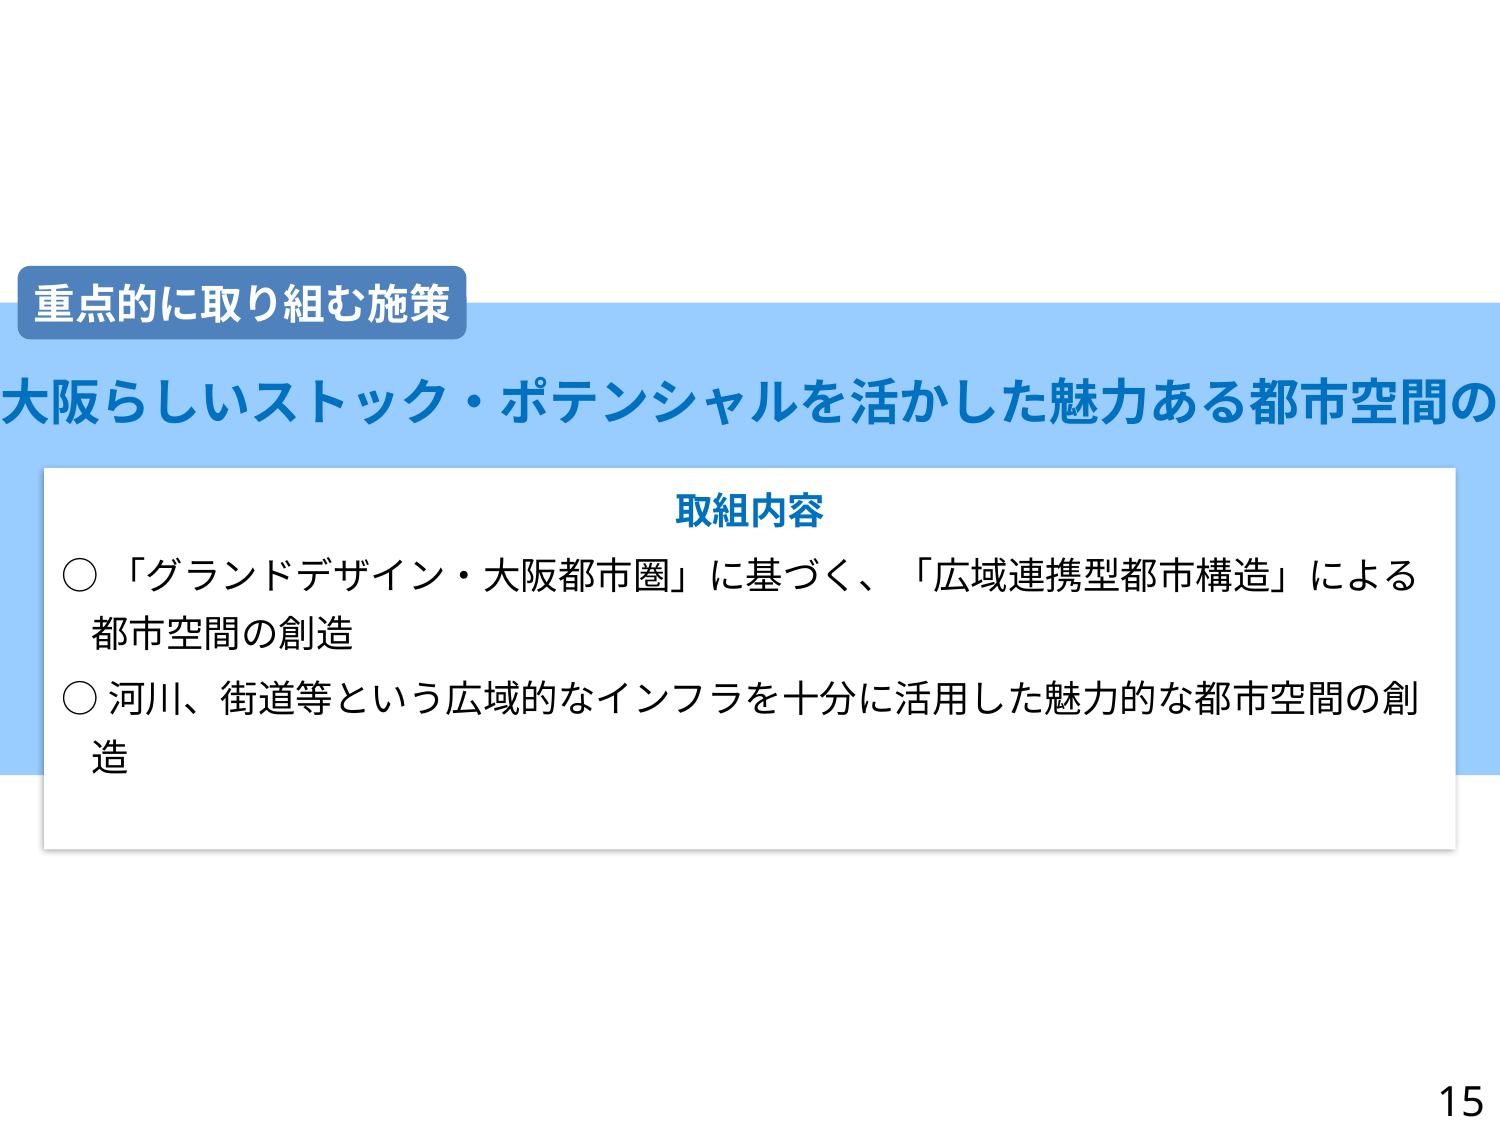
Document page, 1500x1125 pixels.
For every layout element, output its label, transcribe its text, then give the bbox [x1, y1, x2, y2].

text_box １．大阪らしいストック・ポテンシャルを活かした魅力ある都市空間の形成 [0, 302, 1500, 776]
slide_number 15 [1399, 1082, 1500, 1125]
text_box 重点的に取り組む施策 [17, 265, 467, 340]
text_box 取組内容 ○「グランドデザイン・大阪都市圏」に基づく、「広域連携型都市構造」による都市空間の創造 ○河川、街道等という広域的なインフラを十分に活用した魅力的な都市空間の創造 [43, 467, 1456, 850]
